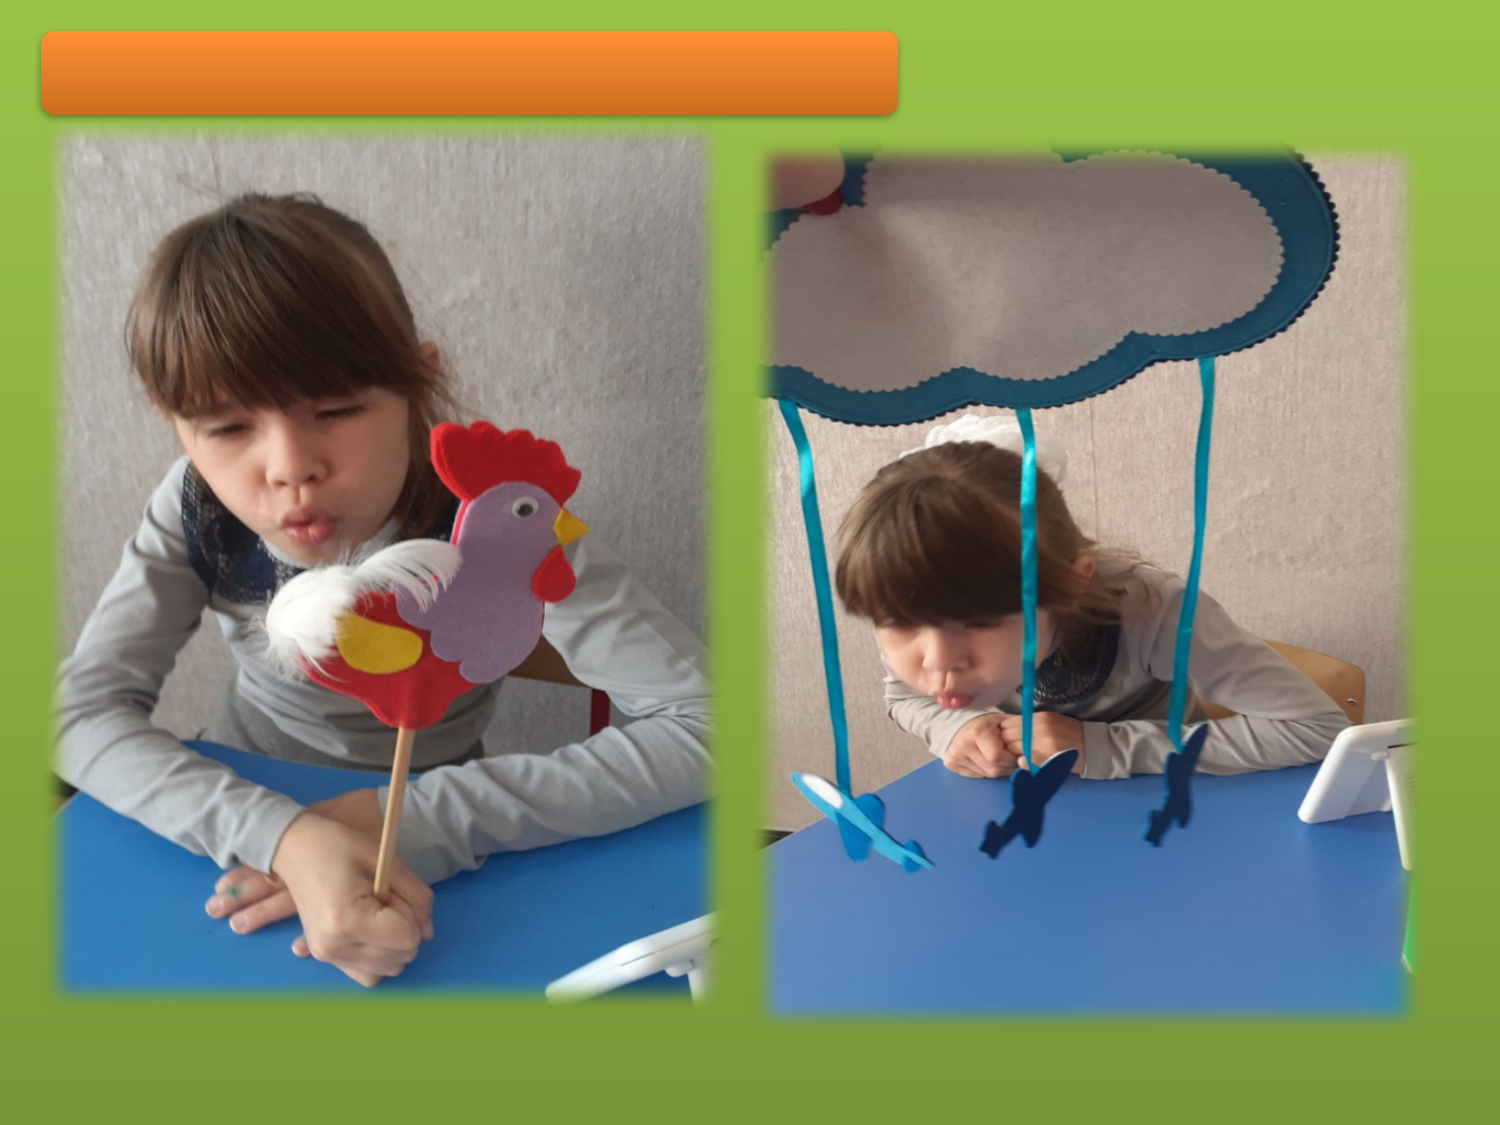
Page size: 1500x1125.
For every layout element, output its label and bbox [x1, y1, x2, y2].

text_box [0, 0, 1500, 1125]
picture [749, 136, 1424, 1036]
text_box [41, 30, 899, 115]
picture [41, 114, 727, 1011]
